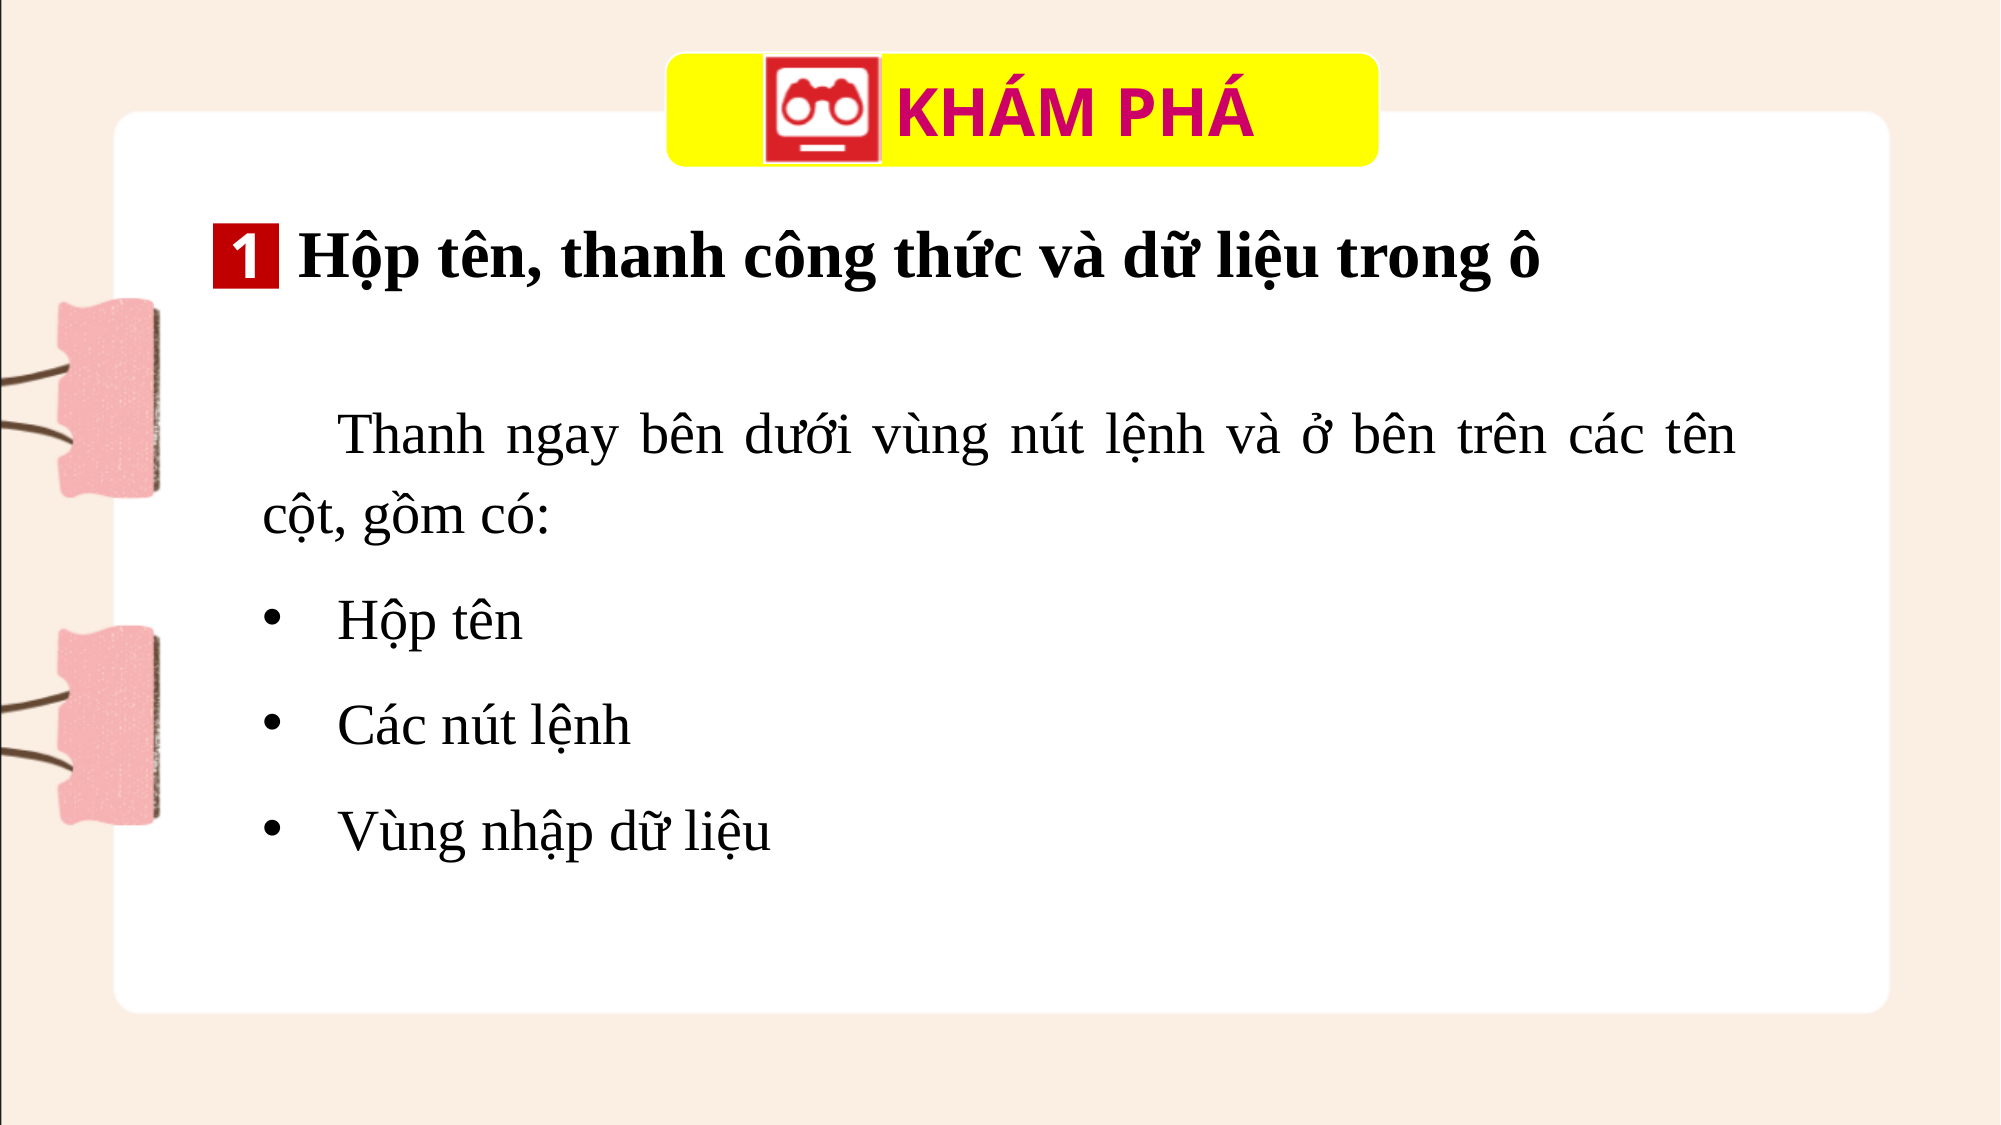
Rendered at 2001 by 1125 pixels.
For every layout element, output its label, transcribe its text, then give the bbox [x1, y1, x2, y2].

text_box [212, 203, 1564, 300]
text_box Thanh ngay bên dưới vùng nút lệnh và ở bên trên các tên cột, gồm có: Hộp tên Các nút lệnh Vùng nhập dữ liệu [247, 377, 1753, 870]
picture [0, 0, 2001, 1125]
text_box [665, 52, 1380, 168]
